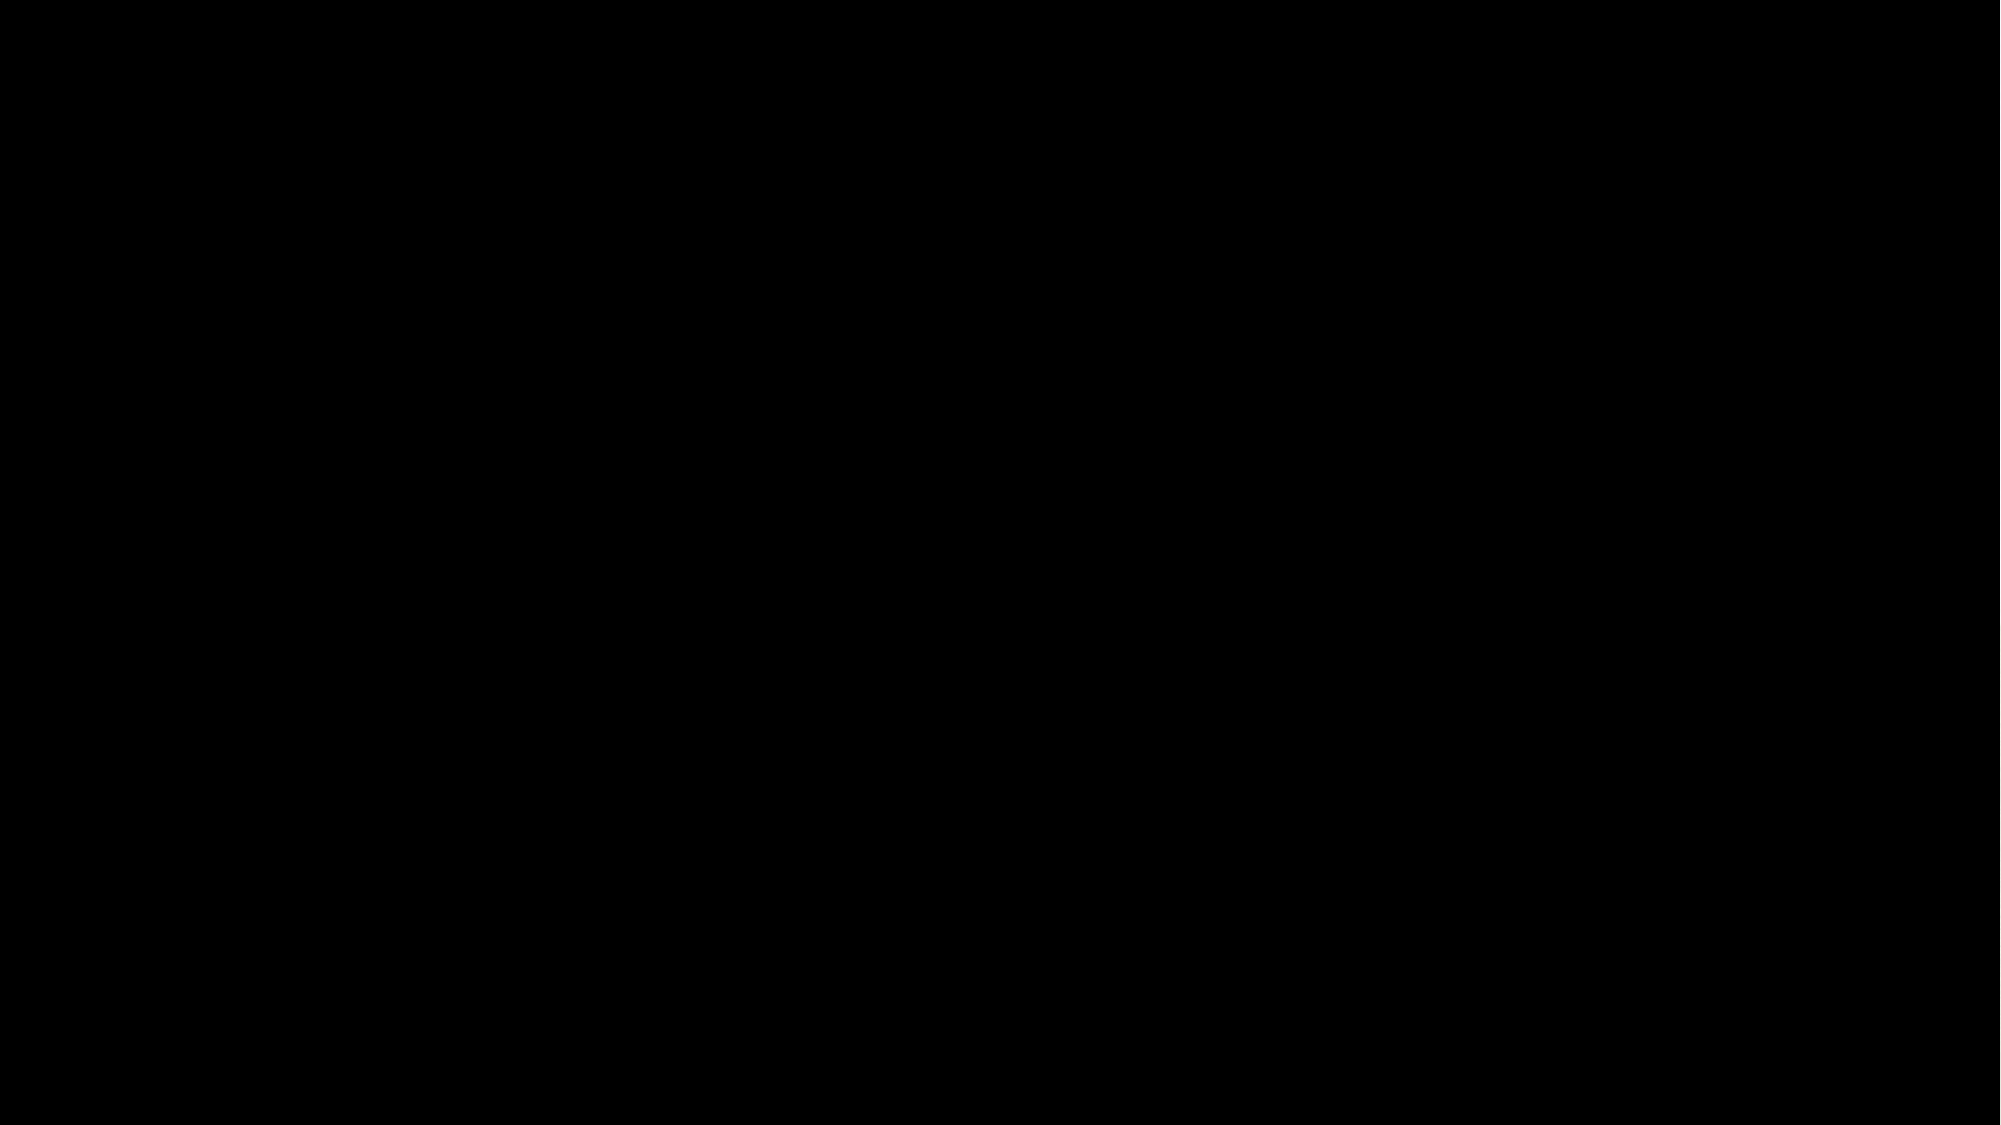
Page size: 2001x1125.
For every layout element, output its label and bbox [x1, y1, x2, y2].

text_box [0, 0, 2000, 1125]
